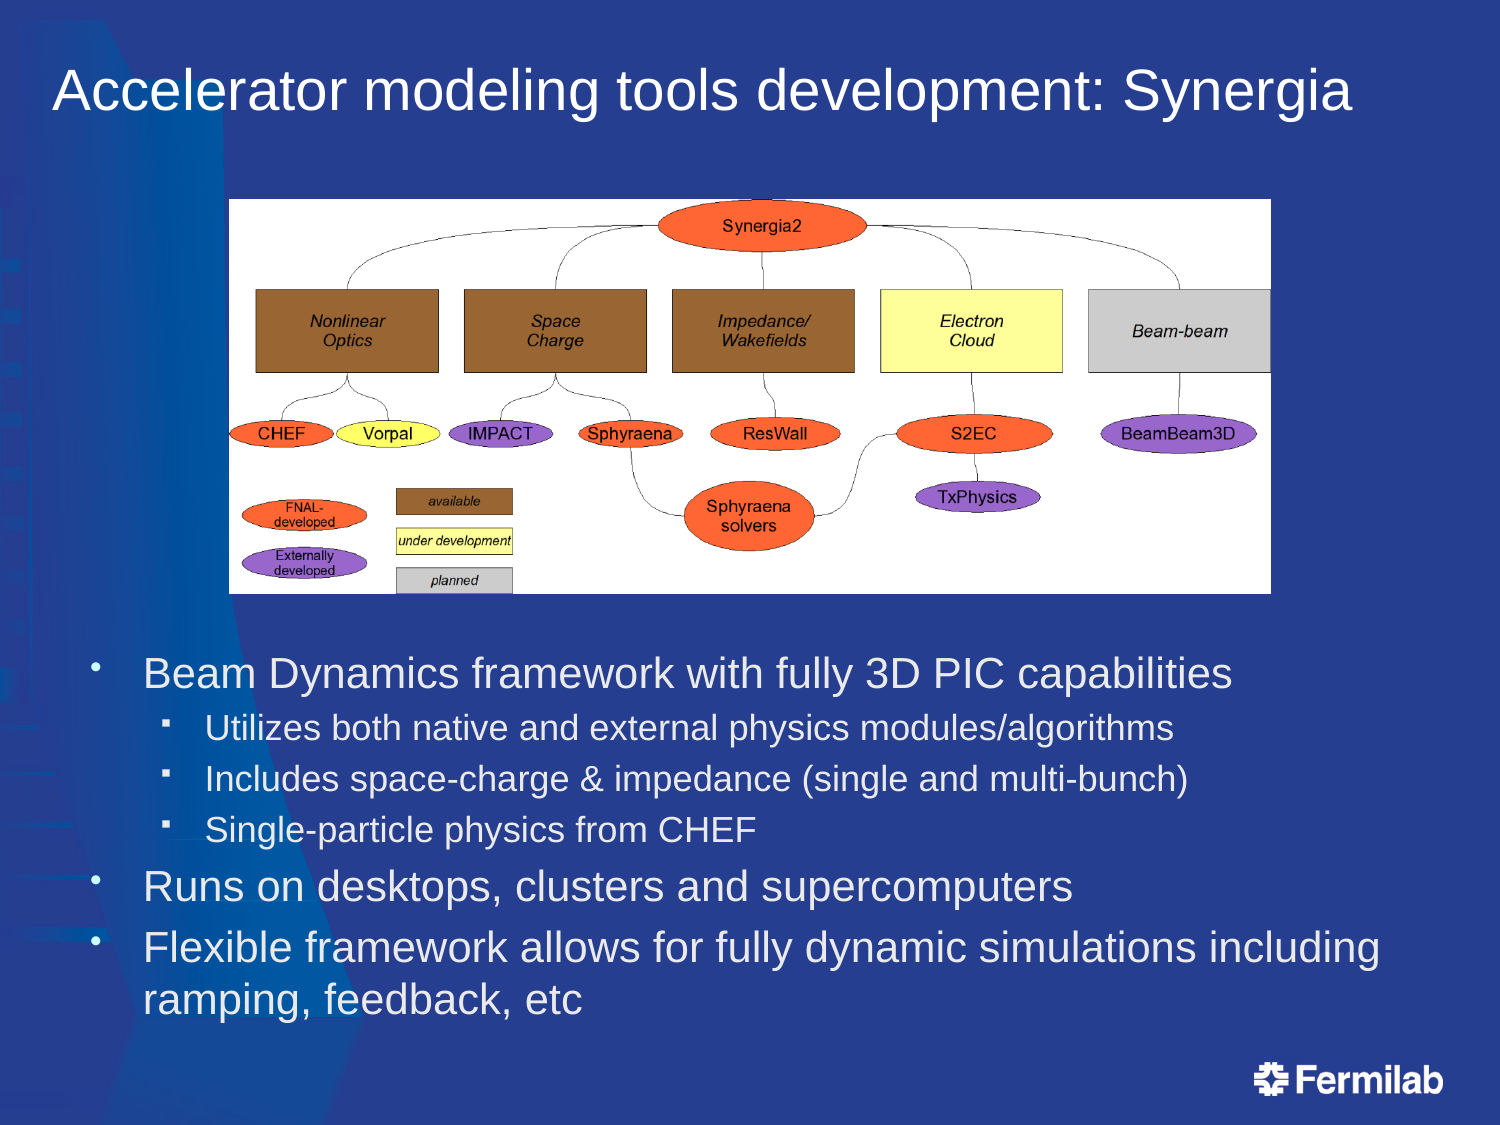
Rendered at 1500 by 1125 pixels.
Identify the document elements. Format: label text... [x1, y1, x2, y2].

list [229, 199, 1271, 594]
list Beam Dynamics framework with fully 3D PIC capabilities Utilizes both native and external physics modules/algorithms Includes space-charge & impedance (single and multi-bunch) Single-particle physics from CHEF Runs on desktops, clusters and supercomputers Flexible framework allows for fully dynamic simulations including ramping, feedback, etc [74, 637, 1500, 1032]
title Accelerator modeling tools development: Synergia [37, 24, 1463, 151]
picture [0, 0, 1500, 1125]
